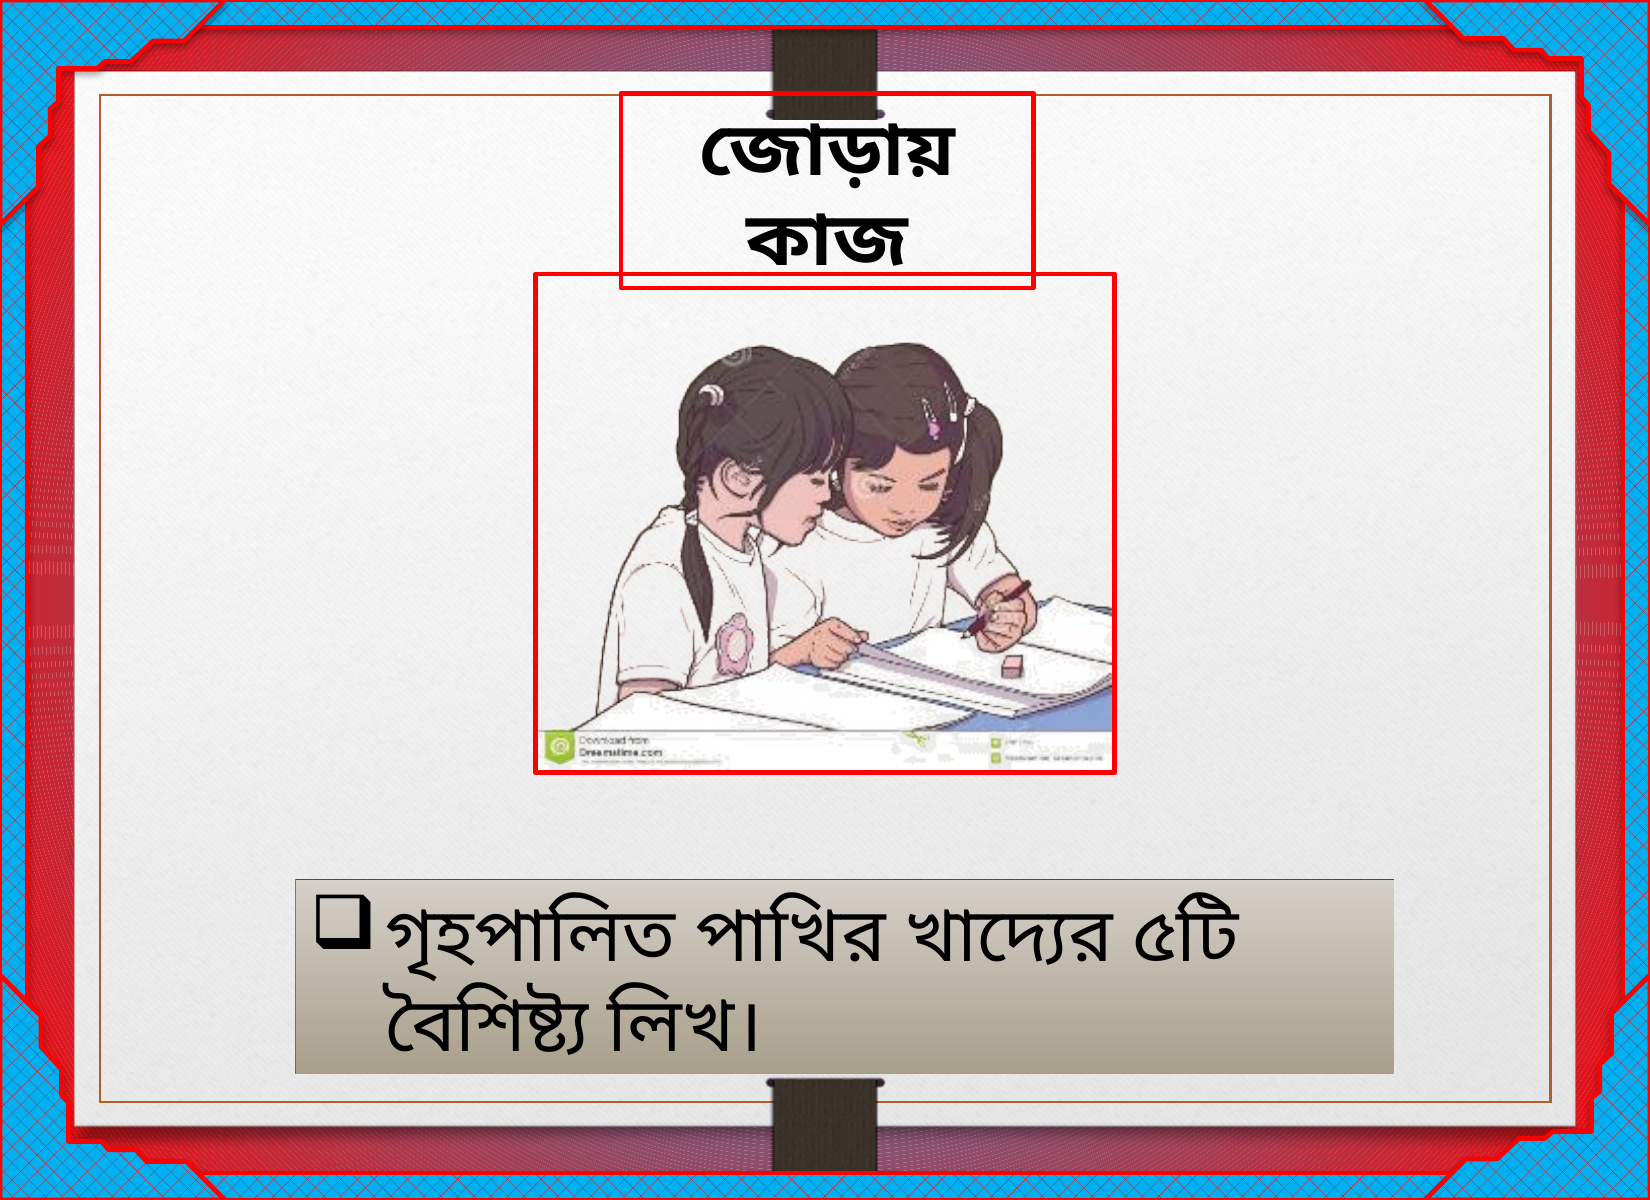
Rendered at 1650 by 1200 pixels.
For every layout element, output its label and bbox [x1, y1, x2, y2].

text_box [0, 0, 1650, 1200]
